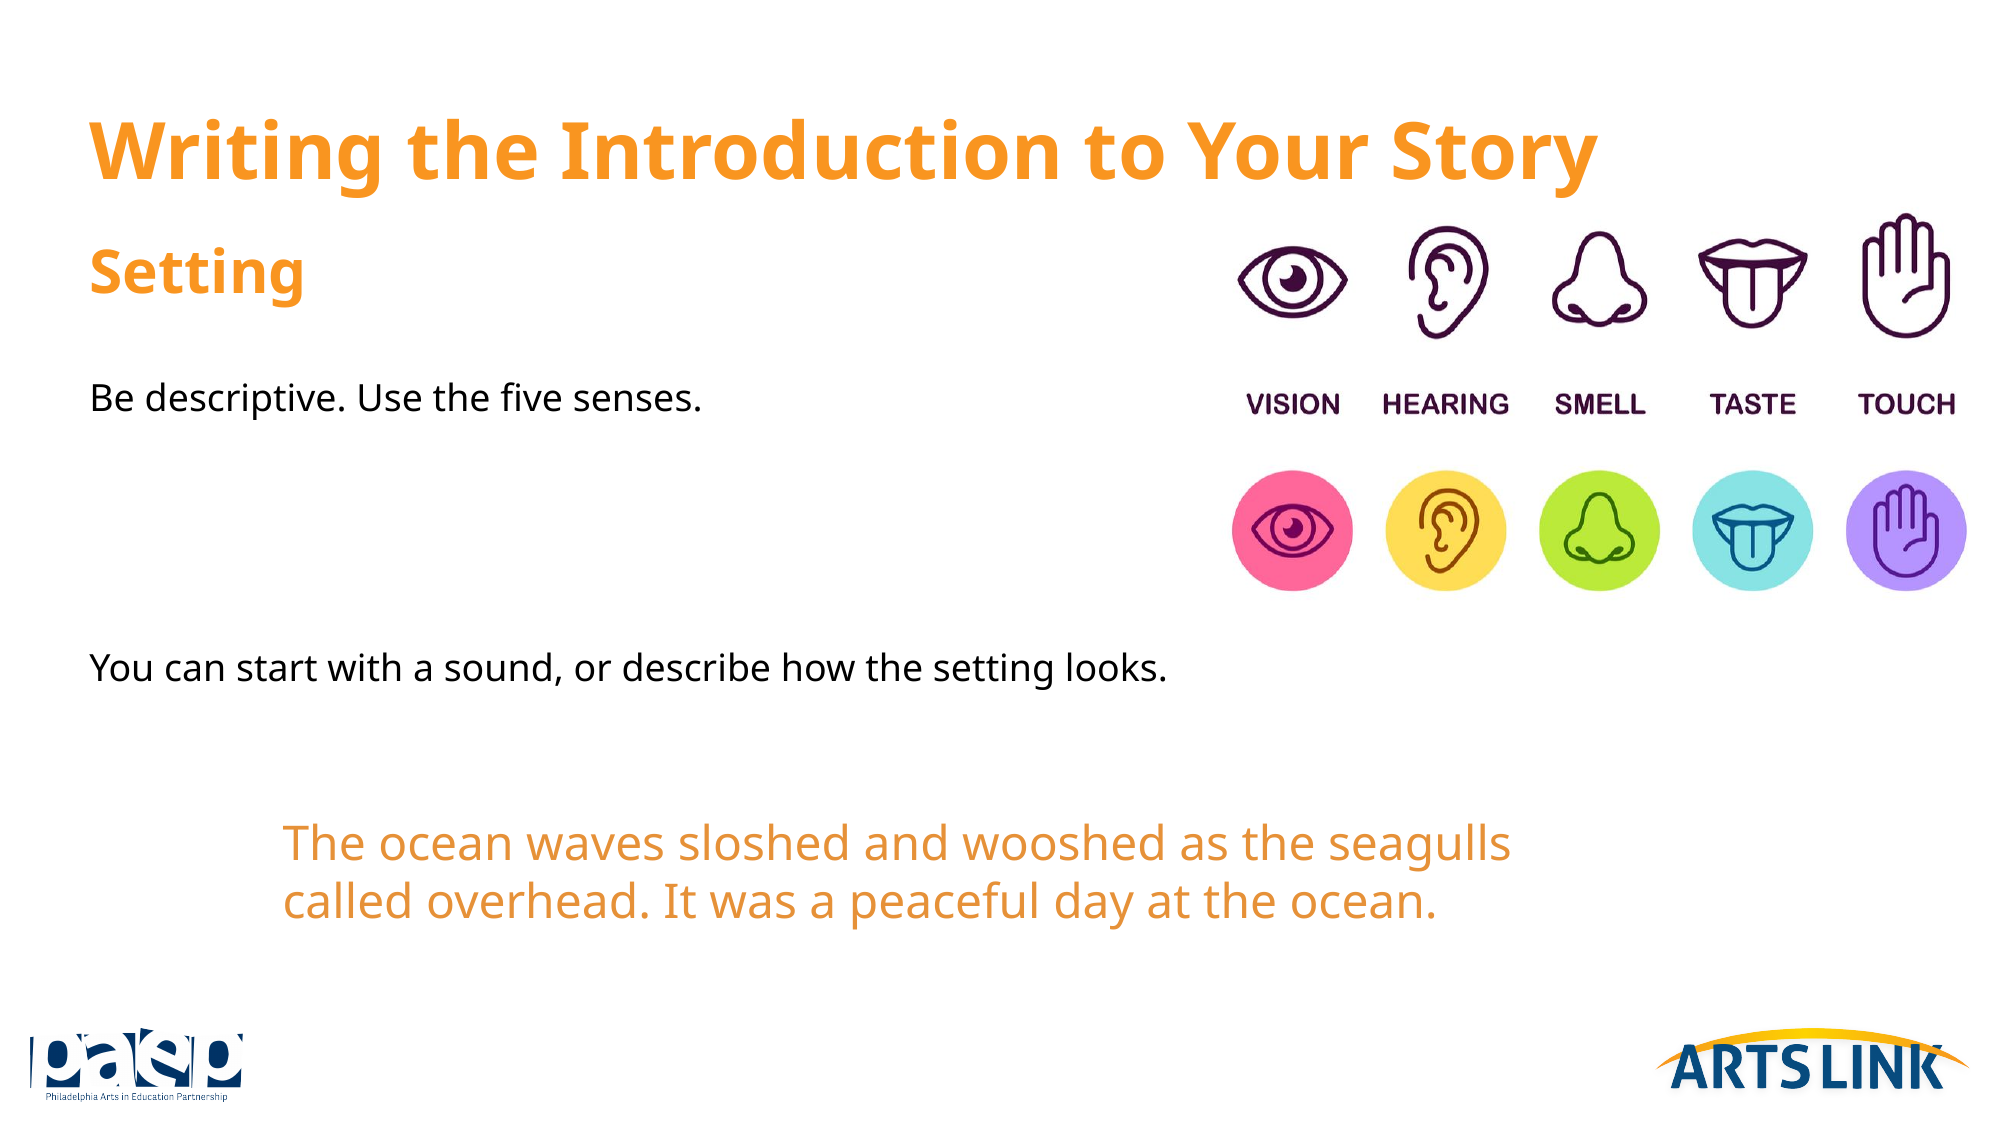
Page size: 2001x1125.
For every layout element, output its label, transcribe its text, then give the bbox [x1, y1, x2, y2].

picture [30, 1028, 243, 1102]
text_box Setting [74, 217, 1191, 371]
text_box The ocean waves sloshed and wooshed as the seagulls called overhead. It was a peaceful day at the ocean. [267, 798, 1655, 943]
text_box Writing the Introduction to Your Story [74, 85, 1937, 217]
picture [1655, 1028, 1970, 1089]
picture [1196, 170, 2000, 640]
text_box Be descriptive. Use the five senses. You can start with a sound, or describe how the setting looks. [74, 371, 1462, 704]
